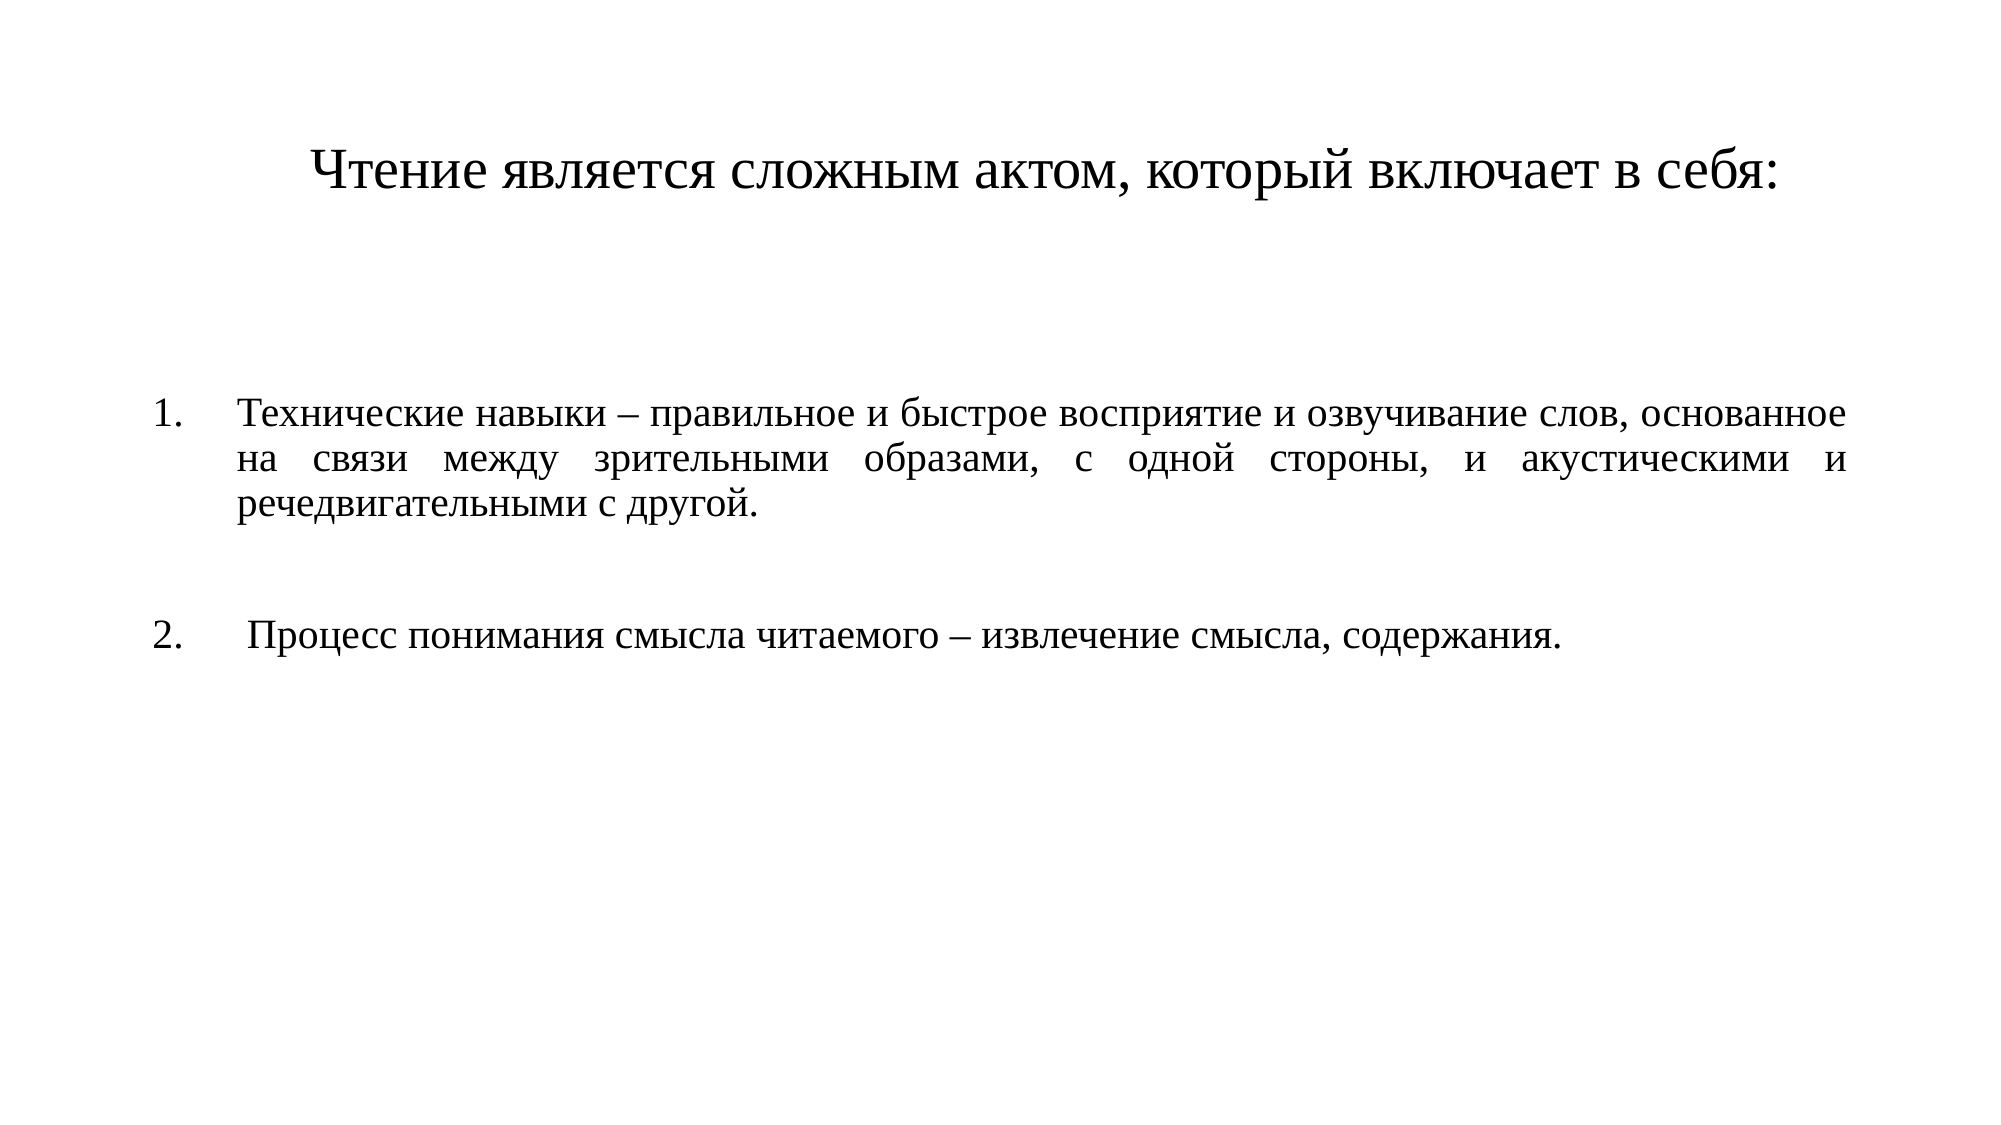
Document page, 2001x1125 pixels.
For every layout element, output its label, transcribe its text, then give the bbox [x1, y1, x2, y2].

list Технические навыки – правильное и быстрое восприятие и озвучивание слов, основанное на связи между зрительными образами, с одной стороны, и акустическими и речедвигательными с другой. 2. Процесс понимания смысла читаемого – извлечение смысла, содержания. [137, 299, 1863, 1014]
title Чтение является сложным актом, который включает в себя: [295, 132, 1863, 278]
